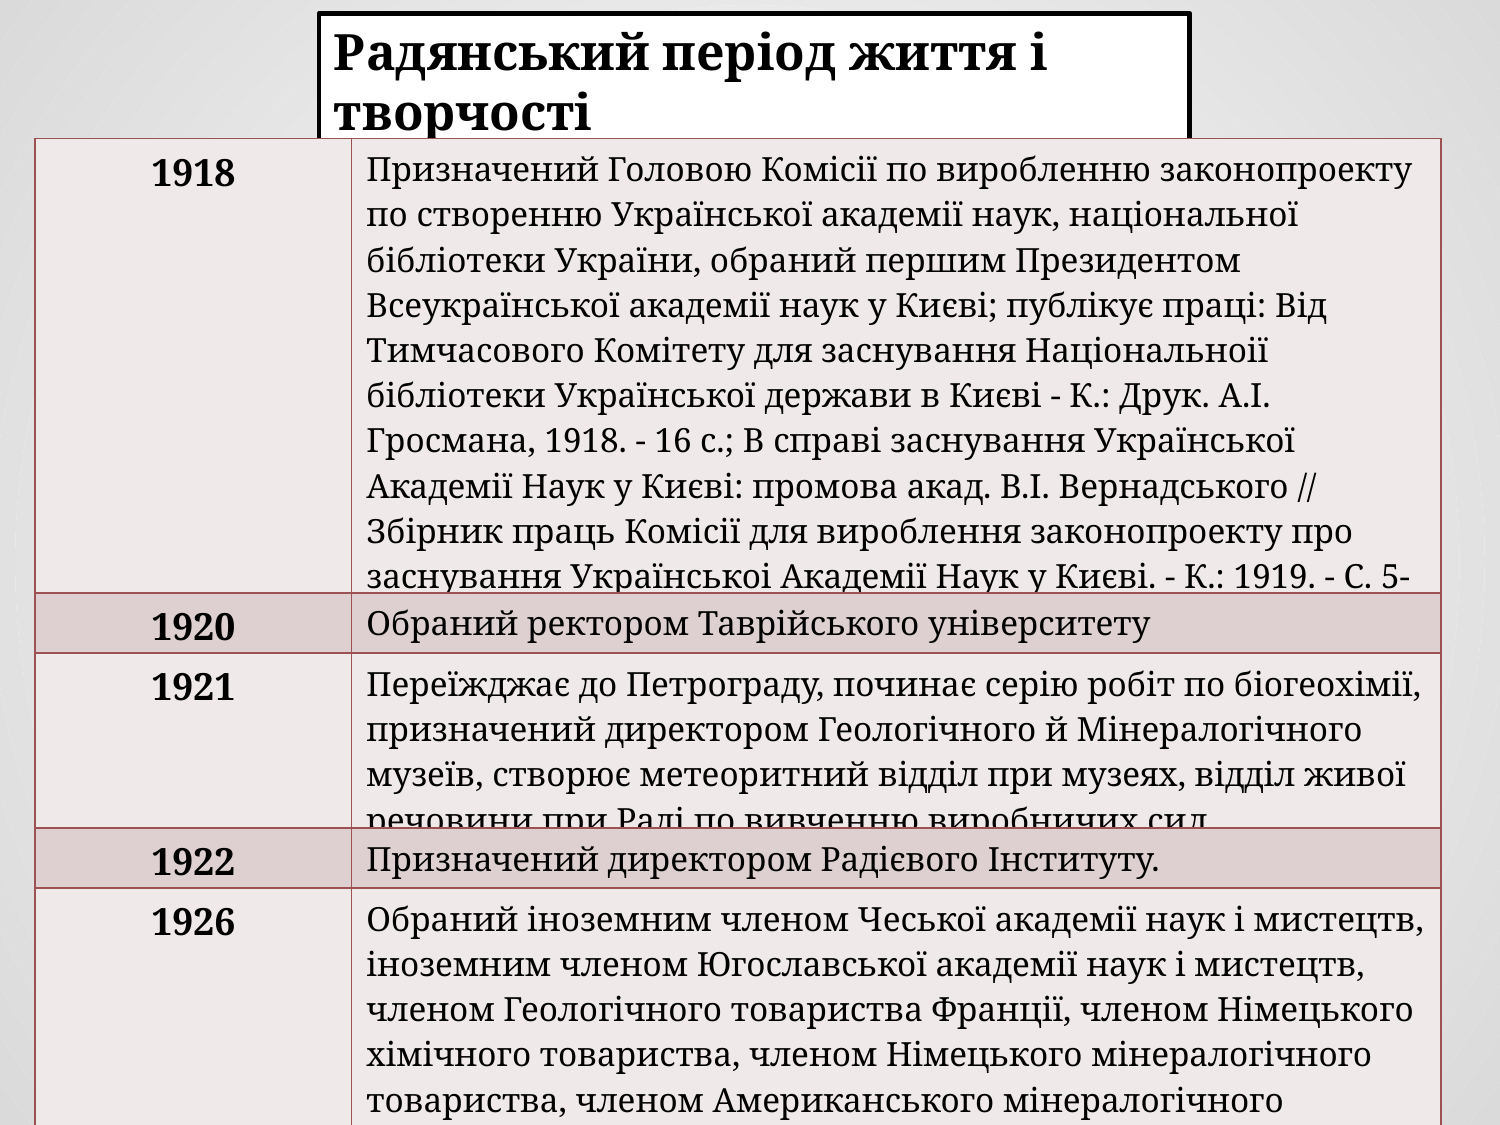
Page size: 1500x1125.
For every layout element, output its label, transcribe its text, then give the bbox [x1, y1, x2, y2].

table_cell Призначений директором Радiєвого Iнституту. [352, 829, 1440, 887]
table_cell 1926 [36, 889, 351, 1125]
table_cell Обраний iноземним членом Чеської академiї наук i мистецтв, iноземним членом Югославської академiї наук i мистецтв, членом Геологiчного товариства Францiї, членом Нiмецького хiмiчного товариства, членом Нiмецького мiнералогiчного товариства, членом Американського мiнералогiчного товариства, Таврiйського товариства iсторiї, археологiї та етнографiї; публiкує працю: "Бiосфера" (Ленинград. Научн. хим-техн. из-во, 1926. - 232 с.). [352, 889, 1440, 1125]
table_cell Переїжджає до Петрограду, починає серiю робiт по бiогеохiмiї, призначений директором Геологiчного й Мiнералогiчного музеїв, створює метеоритний вiддiл при музеях, вiддiл живої речовини при Радi по вивченню виробничих сил. [352, 654, 1440, 827]
table_cell Обраний ректором Таврiйського унiверситету [352, 594, 1440, 652]
table_cell 1921 [36, 654, 351, 827]
table_cell 1922 [36, 829, 351, 887]
table_cell 1920 [36, 594, 351, 652]
text_box Радянський період життя і творчості [317, 11, 1192, 138]
table_header 1918 [36, 139, 351, 592]
table_header Призначений Головою Комiсiї по виробленню законопроекту по створенню Української академiї наук, нацiональної бiблiотеки України, обраний першим Президентом Всеукраїнської академiї наук у Києвi; публiкує працi: Вiд Тимчасового Комiтету для заснування Нацiональноiї бiблiотеки Української держави в Києвi - К.: Друк. А.I. Гросмана, 1918. - 16 с.; В справi заснування Української Академiї Наук у Києвi: промова акад. В.I. Вернадського // Збiрник праць Комiсiї для вироблення законопроекту про заснування Українськоi Академiї Наук у Києвi. - К.: 1919. - С. 5-8. [352, 139, 1440, 592]
